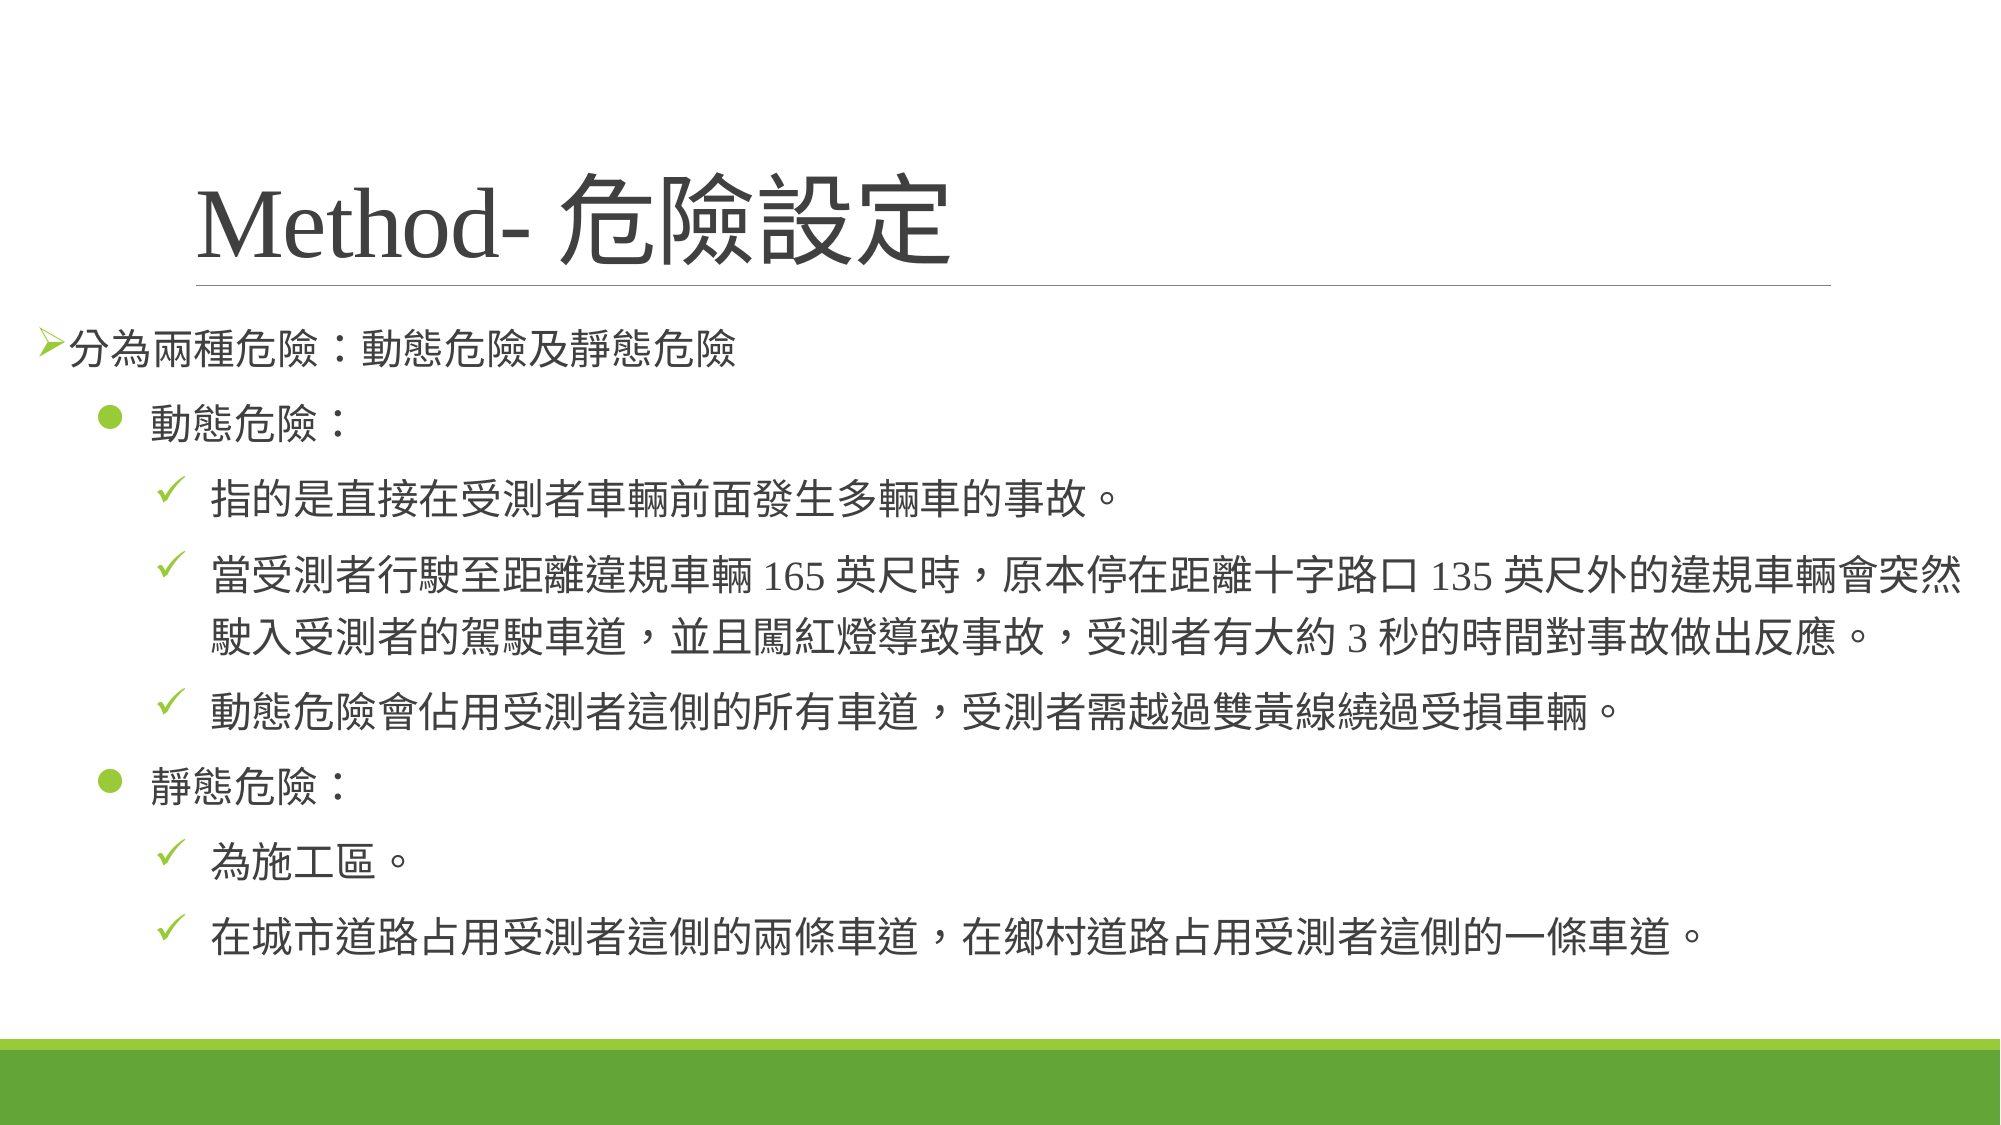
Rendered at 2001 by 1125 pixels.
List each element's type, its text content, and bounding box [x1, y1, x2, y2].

list 分為兩種危險：動態危險及靜態危險 動態危險： 指的是直接在受測者車輛前面發生多輛車的事故。 當受測者行駛至距離違規車輛165英尺時，原本停在距離十字路口135英尺外的違規車輛會突然駛入受測者的駕駛車道，並且闖紅燈導致事故，受測者有大約3秒的時間對事故做出反應。 動態危險會佔用受測者這側的所有車道，受測者需越過雙黃線繞過受損車輛。 靜態危險： 為施工區。 在城市道路占用受測者這側的兩條車道，在鄉村道路占用受測者這側的一條車道。 [35, 302, 1974, 1038]
title Method-危險設定 [180, 47, 1830, 285]
